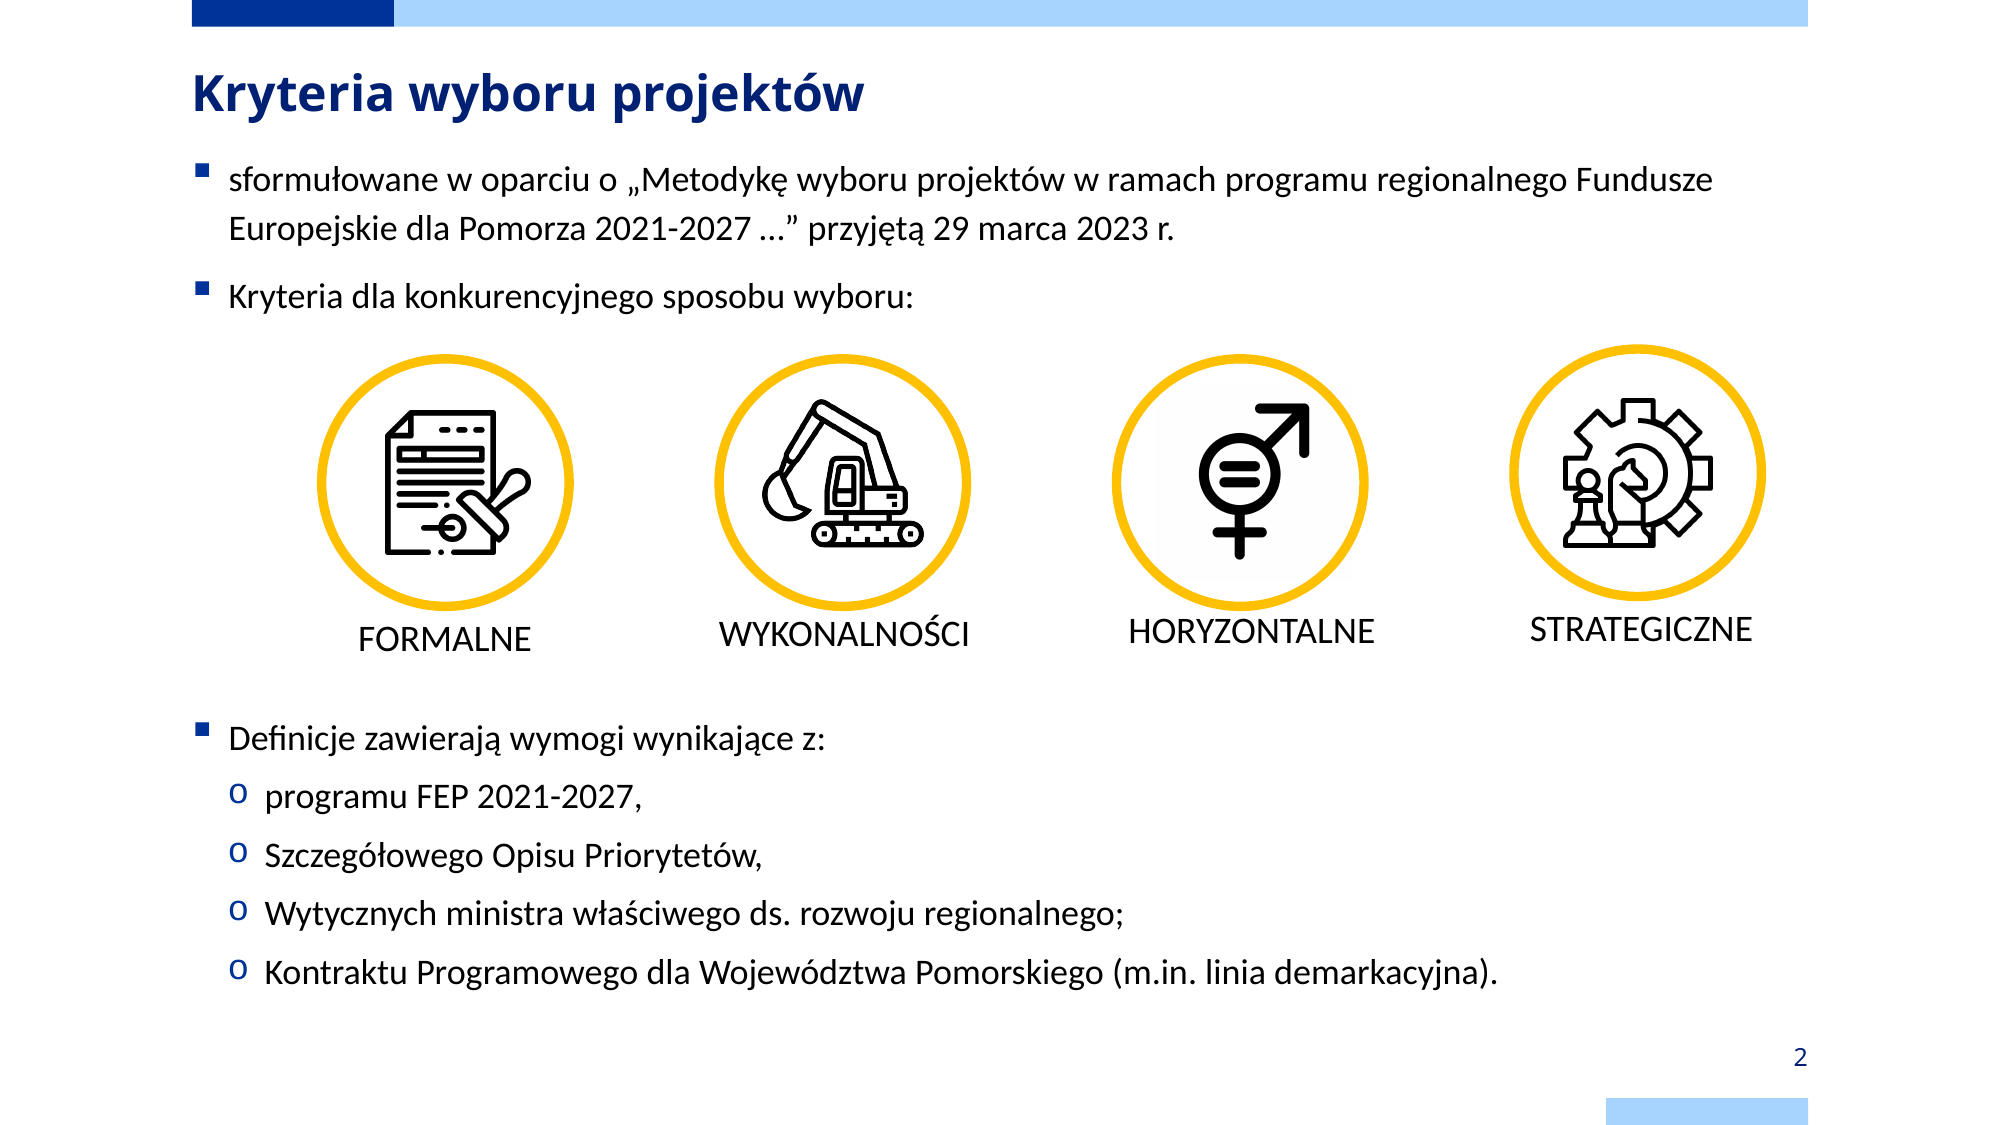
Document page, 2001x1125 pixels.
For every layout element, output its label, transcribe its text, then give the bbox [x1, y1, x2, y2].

title Kryteria wyboru projektów [191, 53, 1808, 149]
text_box HORYZONTALNE [1113, 599, 1391, 659]
list sformułowane w oparciu o „Metodykę wyboru projektów w ramach programu regionalnego Fundusze Europejskie dla Pomorza 2021-2027 …” przyjętą 29 marca 2023 r. Kryteria dla konkurencyjnego sposobu wyboru: Definicje zawierają wymogi wynikające z: programu FEP 2021-2027, Szczegółowego Opisu Priorytetów, Wytycznych ministra właściwego ds. rozwoju regionalnego; Kontraktu Programowego dla Województwa Pomorskiego (m.in. linia demarkacyjna). [191, 149, 1892, 999]
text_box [1116, 358, 1364, 607]
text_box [719, 358, 967, 607]
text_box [1513, 348, 1762, 597]
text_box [321, 358, 570, 607]
text_box WYKONALNOŚCI [704, 601, 986, 662]
text_box STRATEGICZNE [1515, 596, 1769, 656]
slide_number 2 [1605, 1044, 1808, 1072]
text_box FORMALNE [343, 607, 548, 667]
